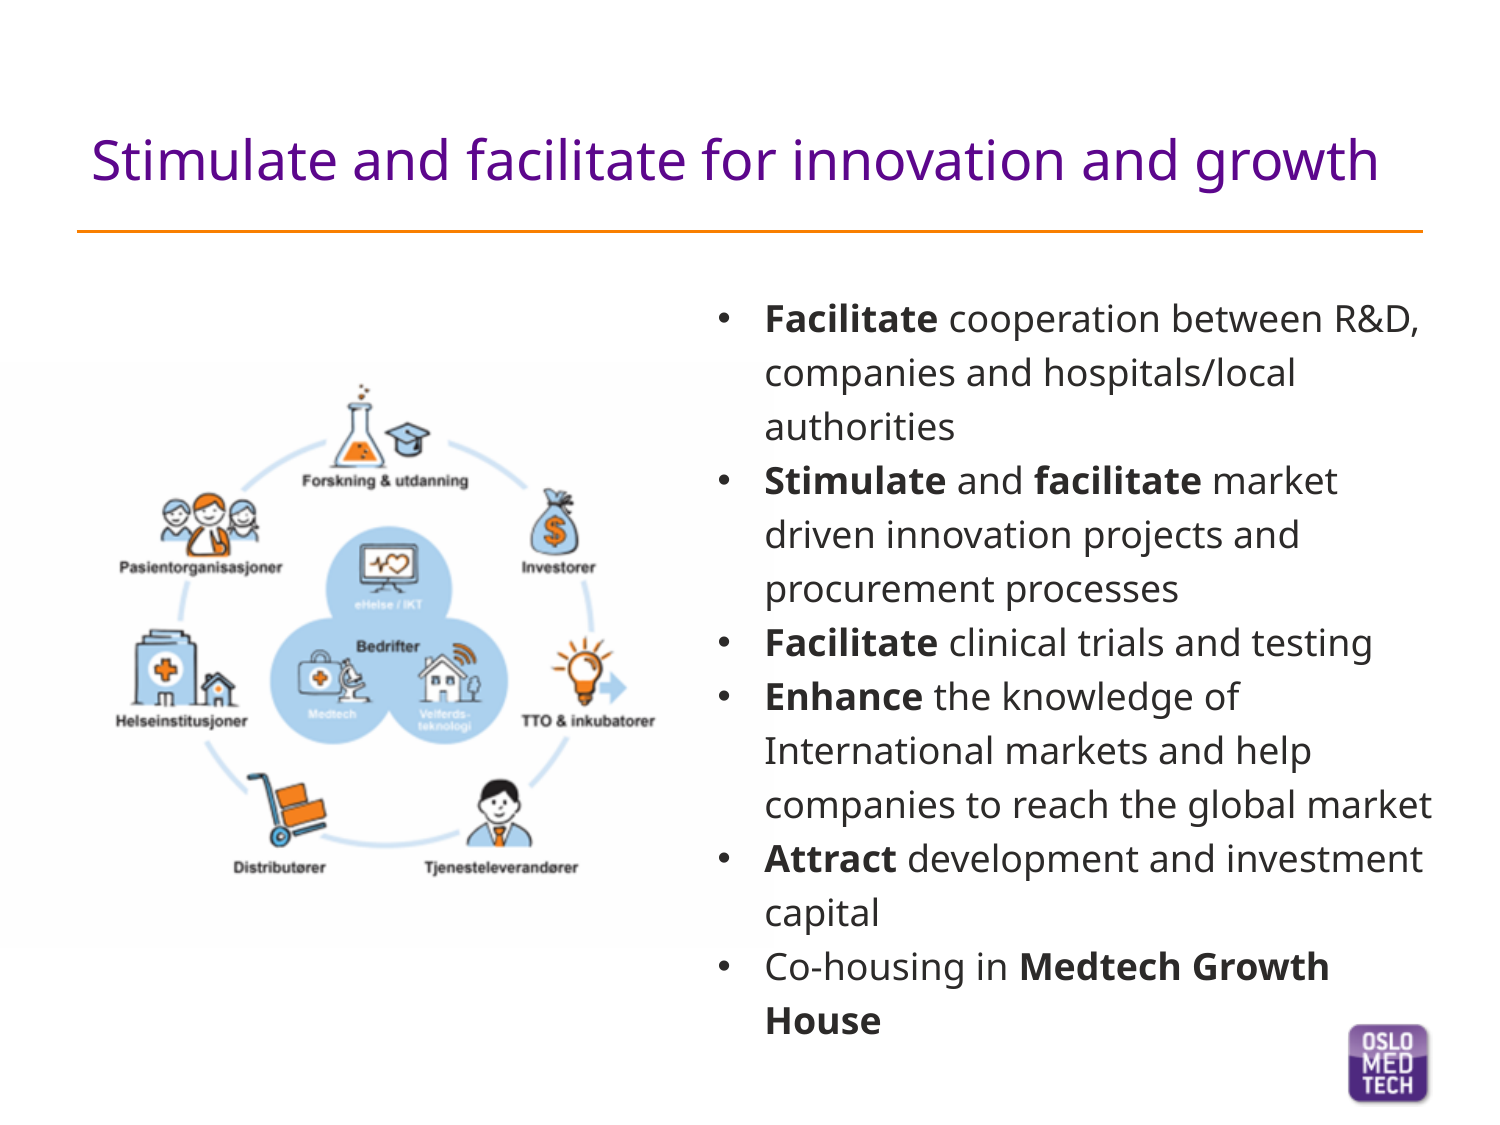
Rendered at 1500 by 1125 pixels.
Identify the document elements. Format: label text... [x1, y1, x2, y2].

picture [0, 361, 774, 948]
list Stimulate and facilitate for innovation and growth [76, 113, 1424, 209]
text_box Facilitate cooperation between R&D, companies and hospitals/local authorities Stimulate and facilitate market driven innovation projects and procurement processes Facilitate clinical trials and testing Enhance the knowledge of International markets and help companies to reach the global market Attract development and investment capital Co-housing in Medtech Growth House [702, 278, 1453, 1050]
picture [1347, 1050, 1433, 1107]
